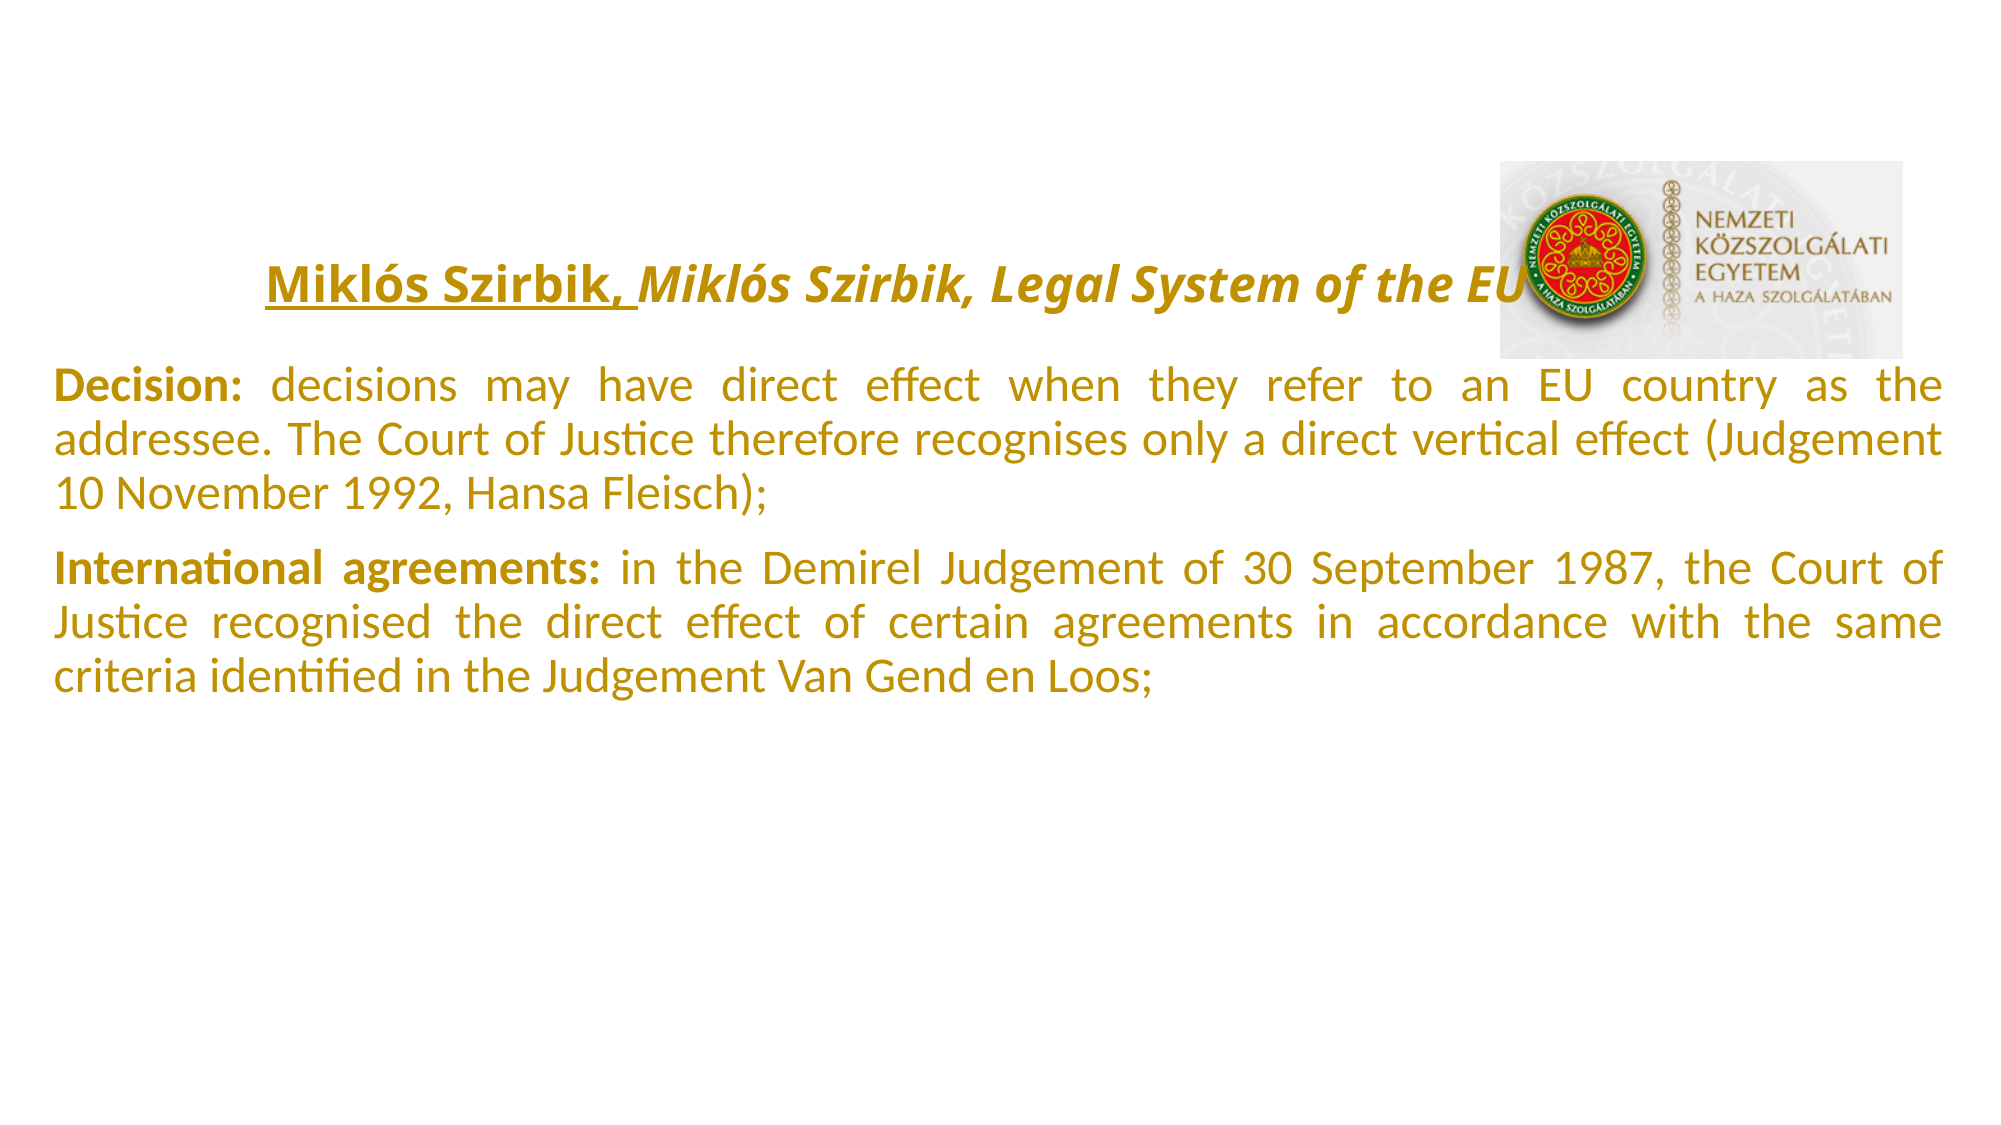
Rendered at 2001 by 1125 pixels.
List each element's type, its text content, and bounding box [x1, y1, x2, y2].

picture [1500, 161, 1903, 359]
subtitle Decision: decisions may have direct effect when they refer to an EU country as the addressee. The Court of Justice therefore recognises only a direct vertical effect (Judgement 10 November 1992, Hansa Fleisch); International agreements: in the Demirel Judgement of 30 September 1987, the Court of Justice recognised the direct effect of certain agreements in accordance with the same criteria identified in the Judgement Van Gend en Loos; [38, 351, 1960, 1053]
title Miklós Szirbik, Miklós Szirbik, Legal System of the EU [249, 138, 1925, 351]
